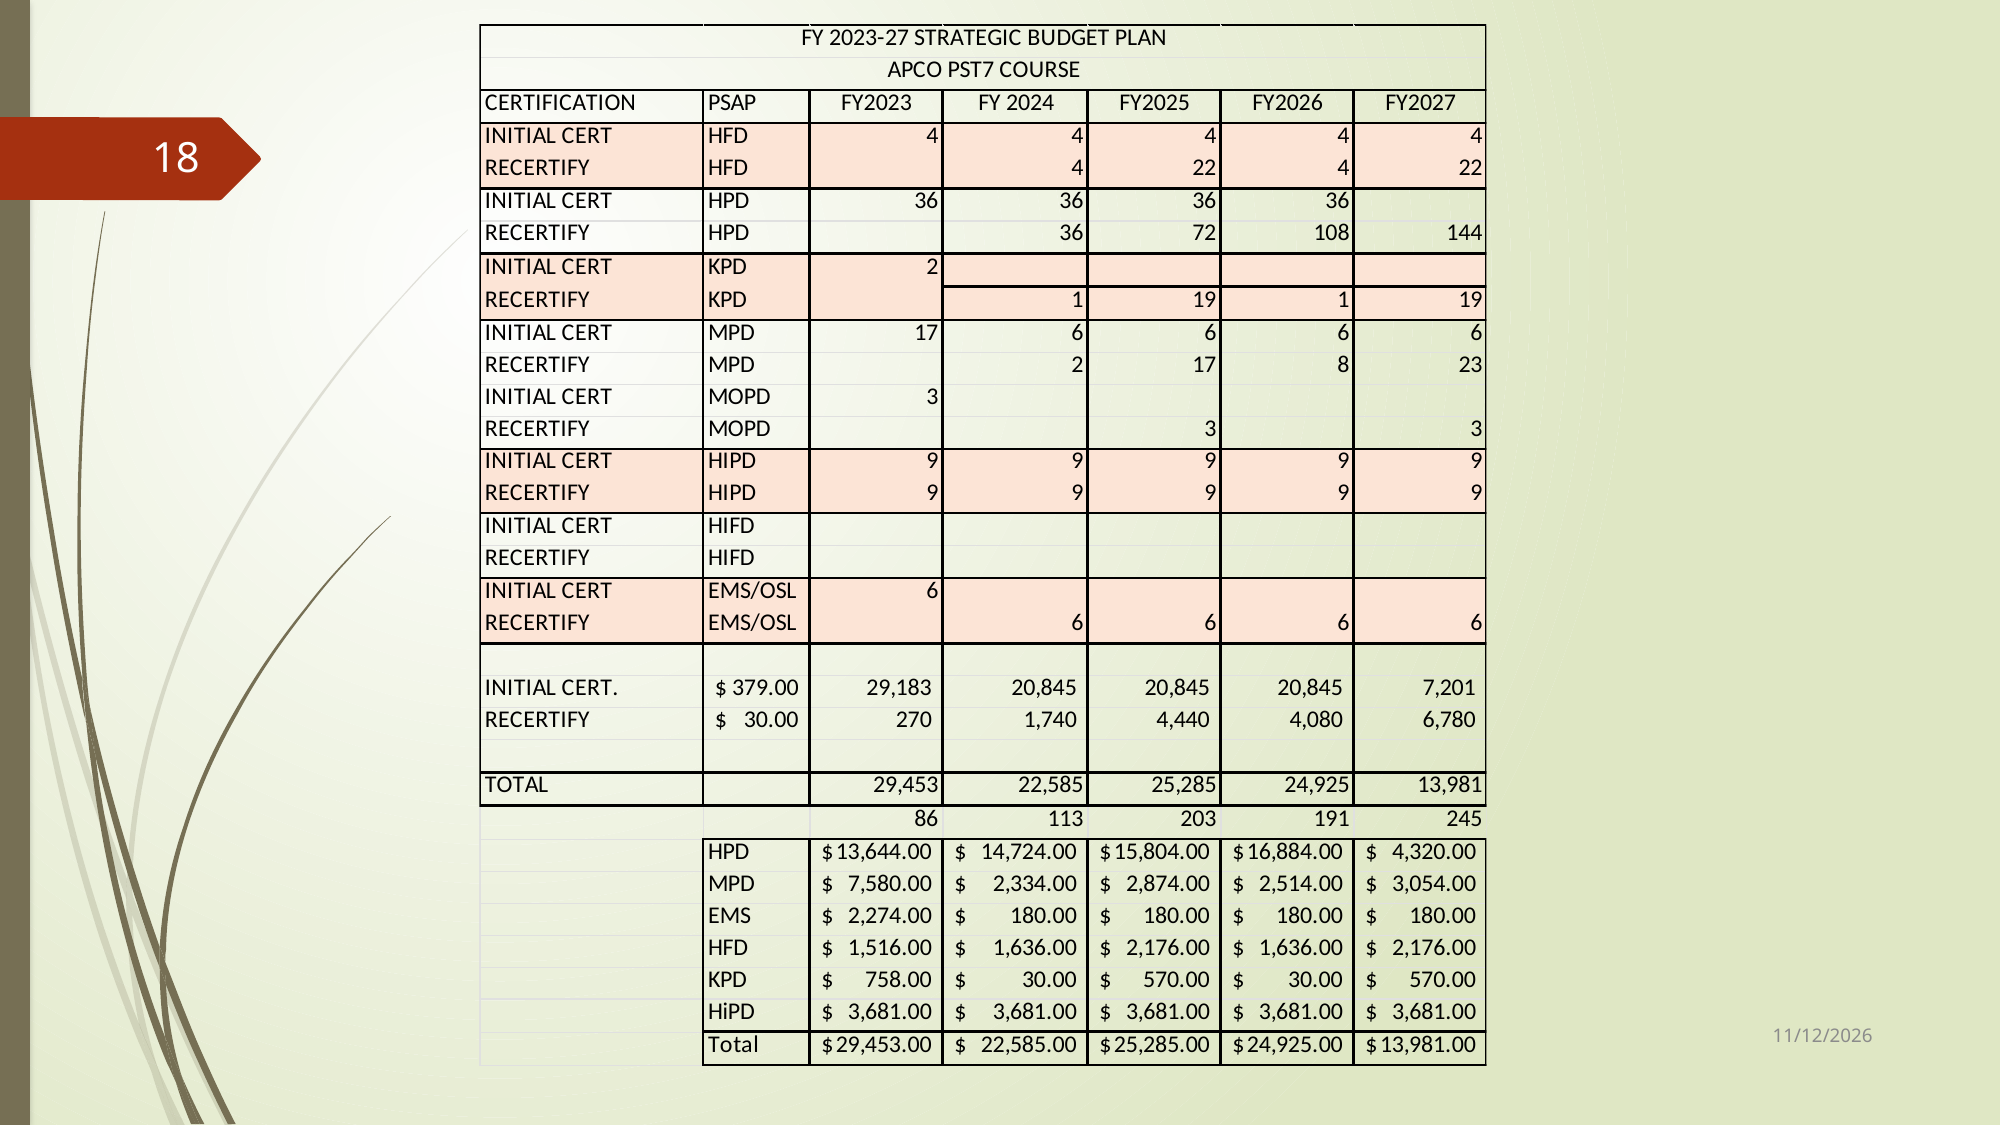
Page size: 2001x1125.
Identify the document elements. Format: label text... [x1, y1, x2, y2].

slide_number 18 [87, 129, 216, 190]
picture [479, 24, 1489, 1067]
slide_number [1699, 1005, 1888, 1067]
